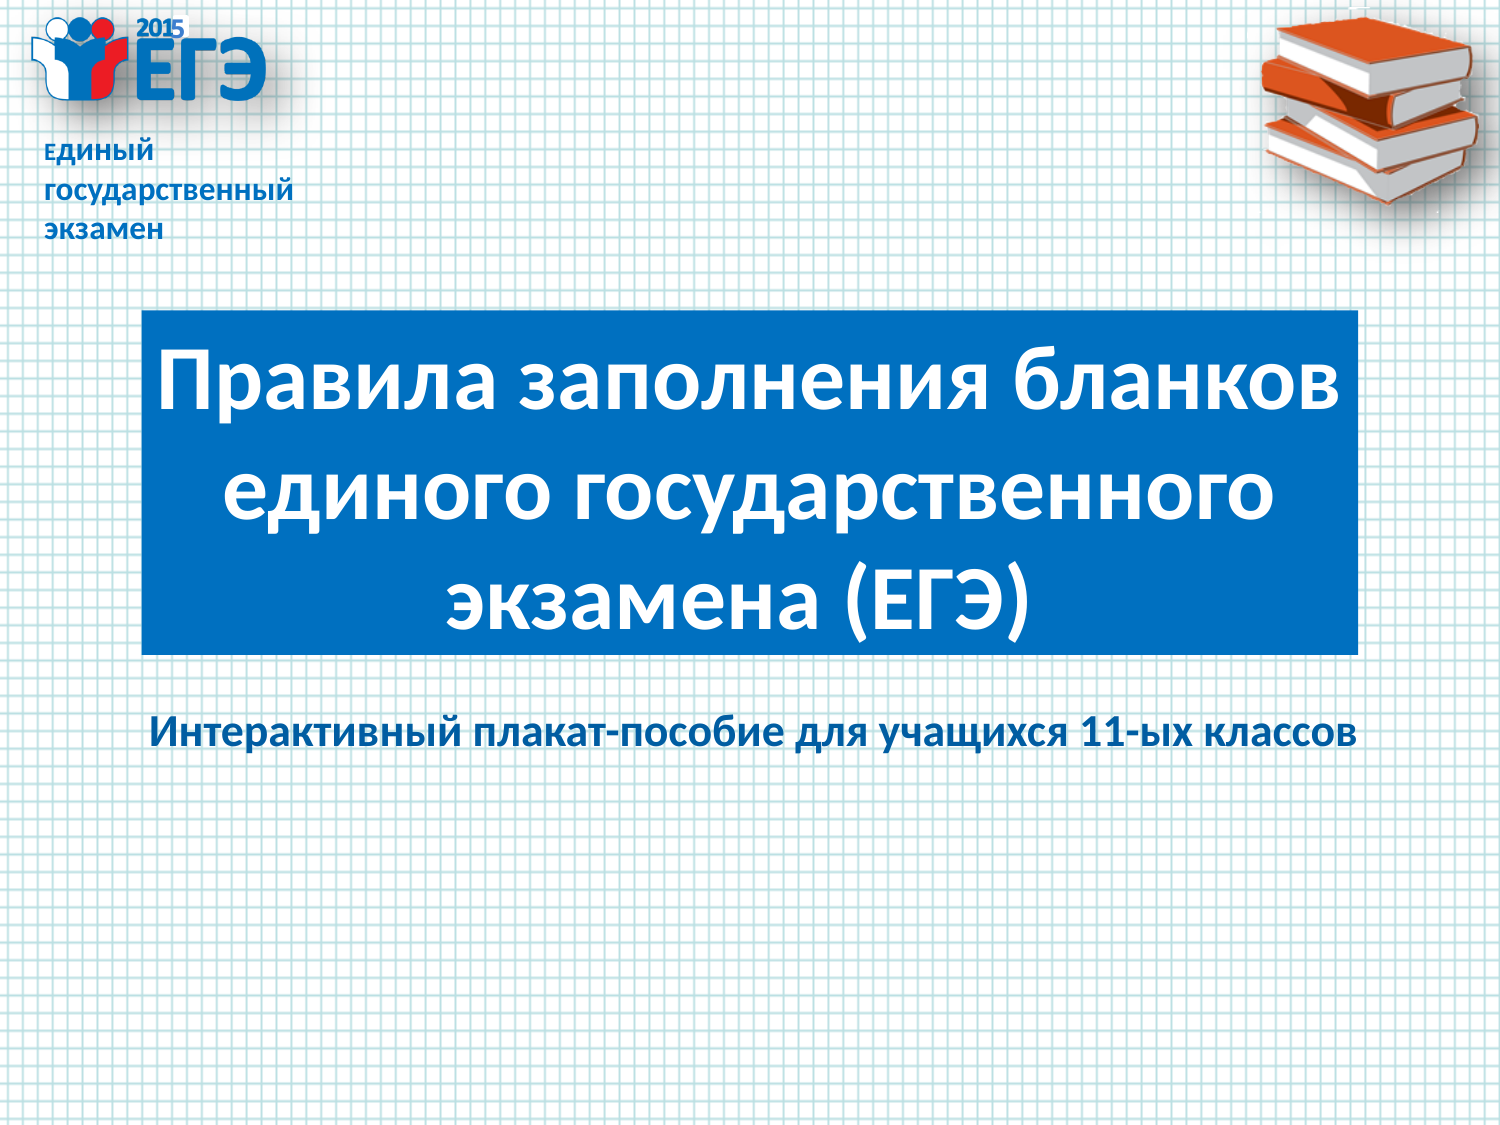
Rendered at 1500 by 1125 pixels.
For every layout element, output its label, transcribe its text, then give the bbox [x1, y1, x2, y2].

text_box Правила заполнения бланков единого государственного экзамена (ЕГЭ) [141, 310, 1359, 655]
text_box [31, 4, 266, 101]
text_box Единый государственный экзамен [29, 119, 408, 254]
text_box Интерактивный плакат-пособие для учащихся 11-ых классов [3, 693, 1500, 764]
text_box [112, 886, 1394, 942]
picture [0, 0, 1500, 1125]
